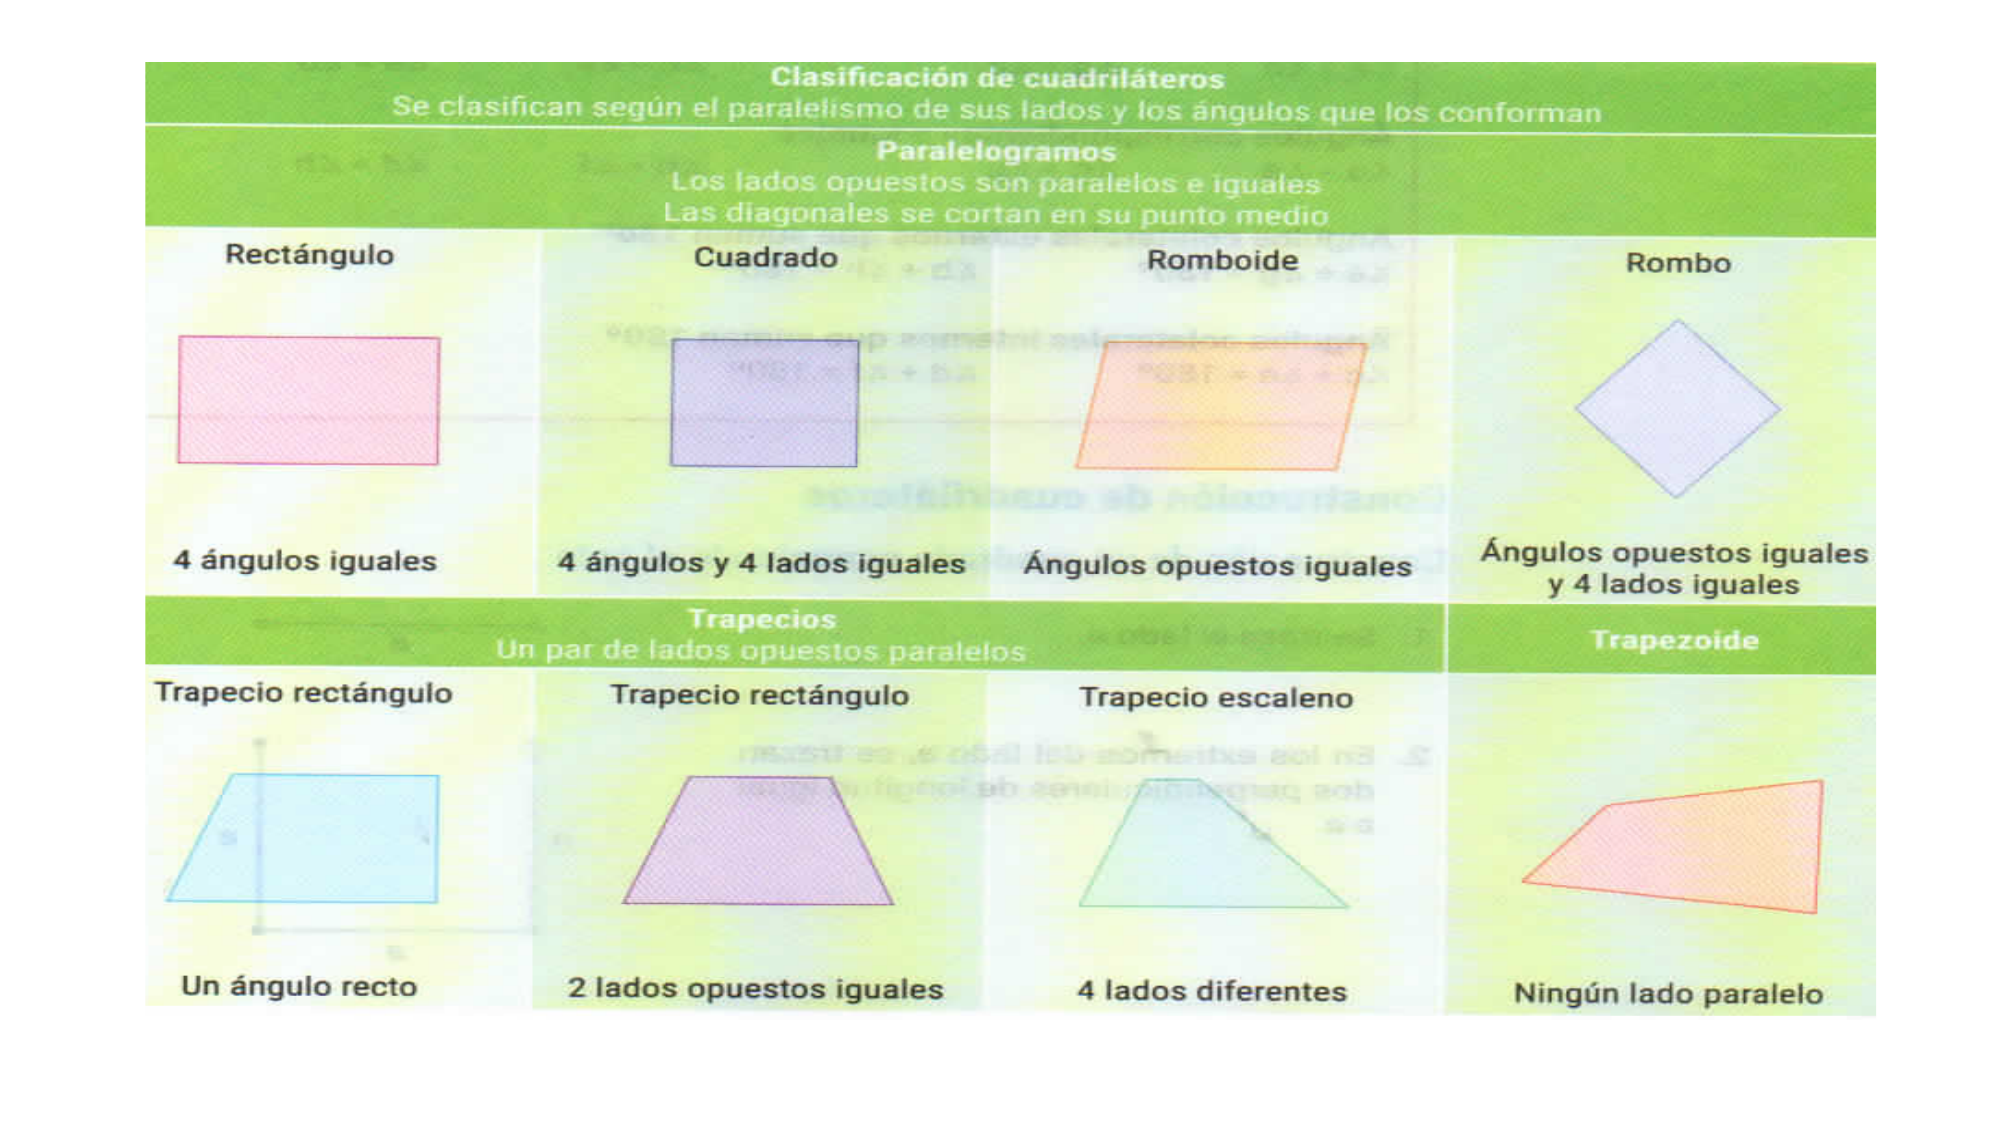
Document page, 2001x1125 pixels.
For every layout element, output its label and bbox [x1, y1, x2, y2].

picture [145, 62, 1877, 1020]
